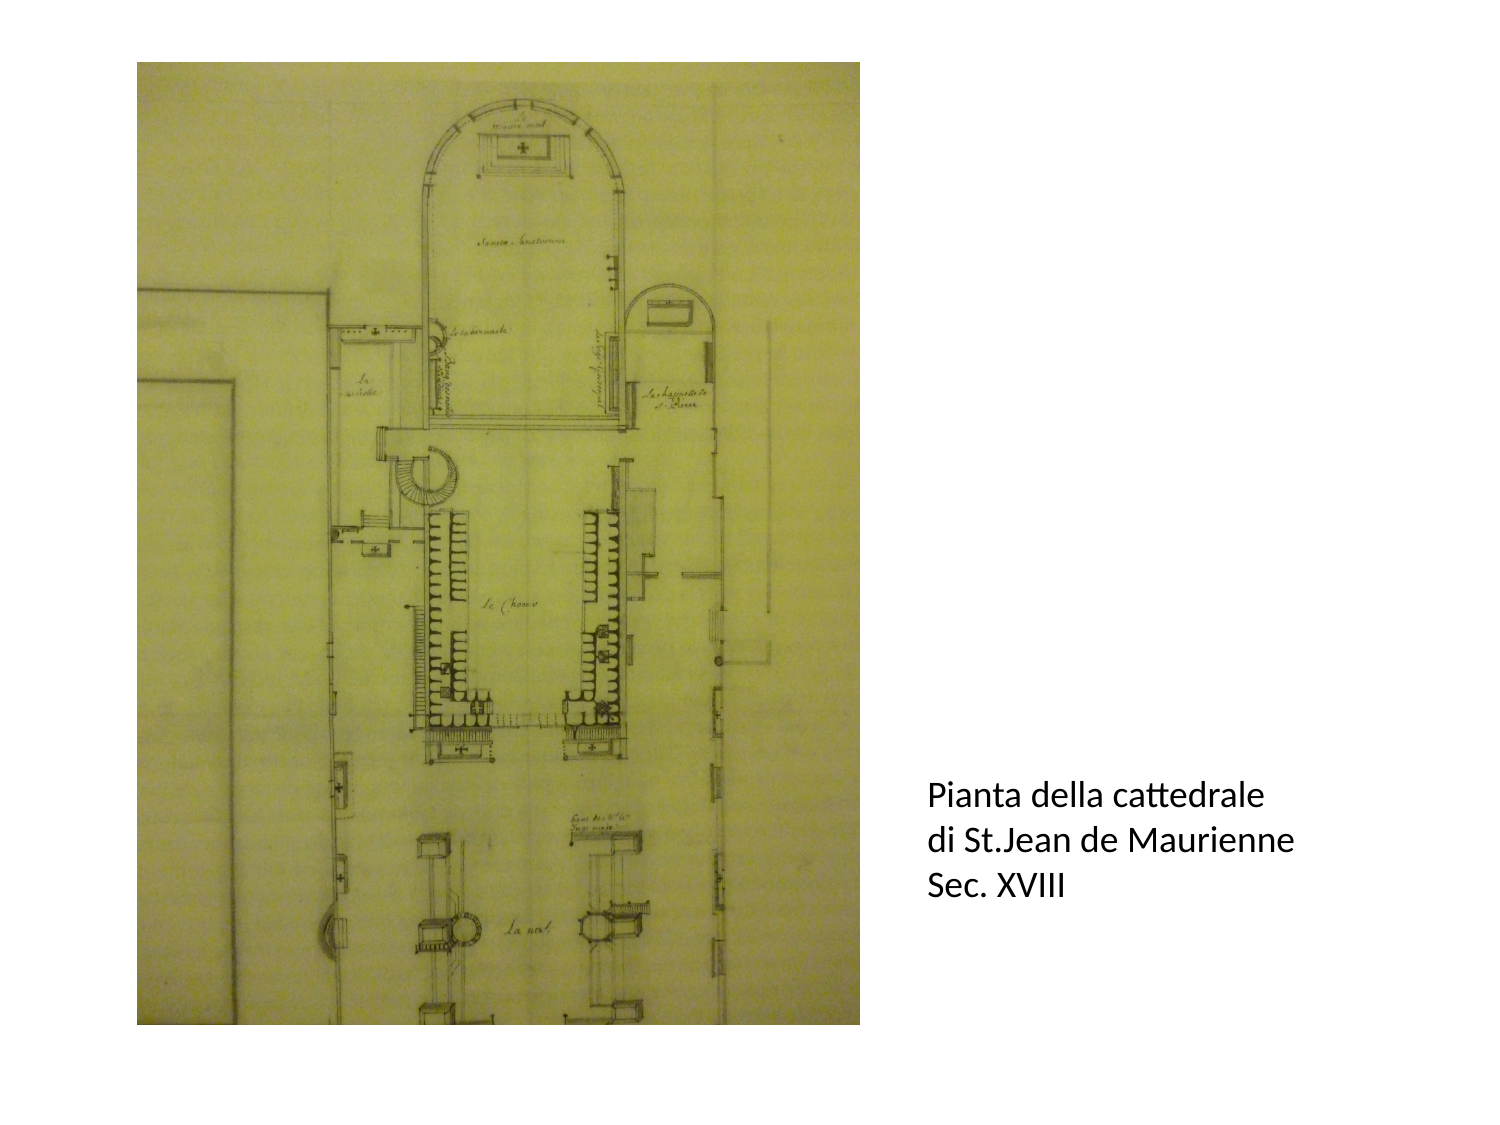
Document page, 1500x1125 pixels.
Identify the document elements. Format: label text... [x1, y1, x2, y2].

text_box Pianta della cattedrale di St.Jean de Maurienne Sec. XVIII [912, 762, 1485, 913]
picture [137, 62, 860, 1026]
